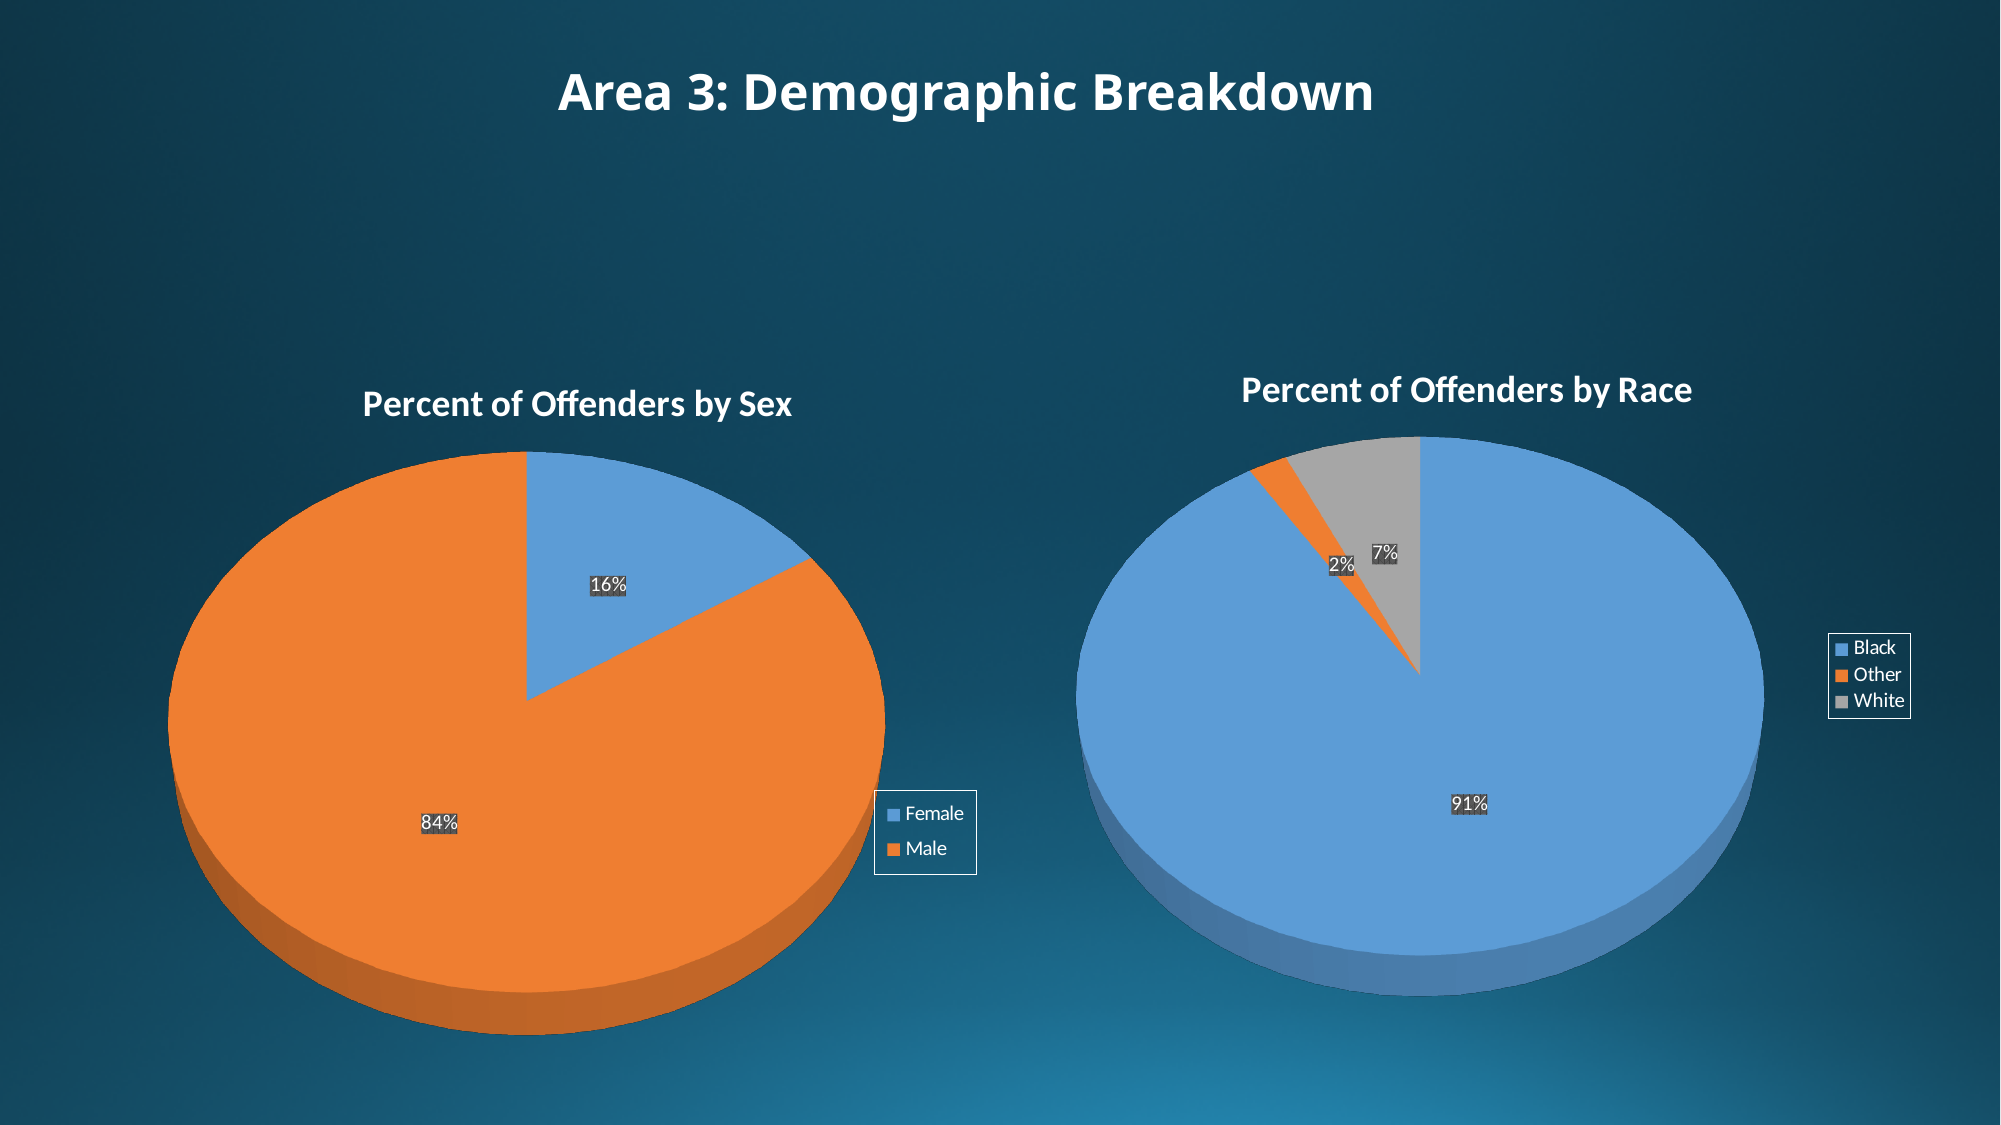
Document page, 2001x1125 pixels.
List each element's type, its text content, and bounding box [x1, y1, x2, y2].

picture [0, 0, 2001, 1125]
text_box Area 3: Demographic Breakdown [543, 52, 1390, 128]
chart [60, 341, 1924, 1050]
